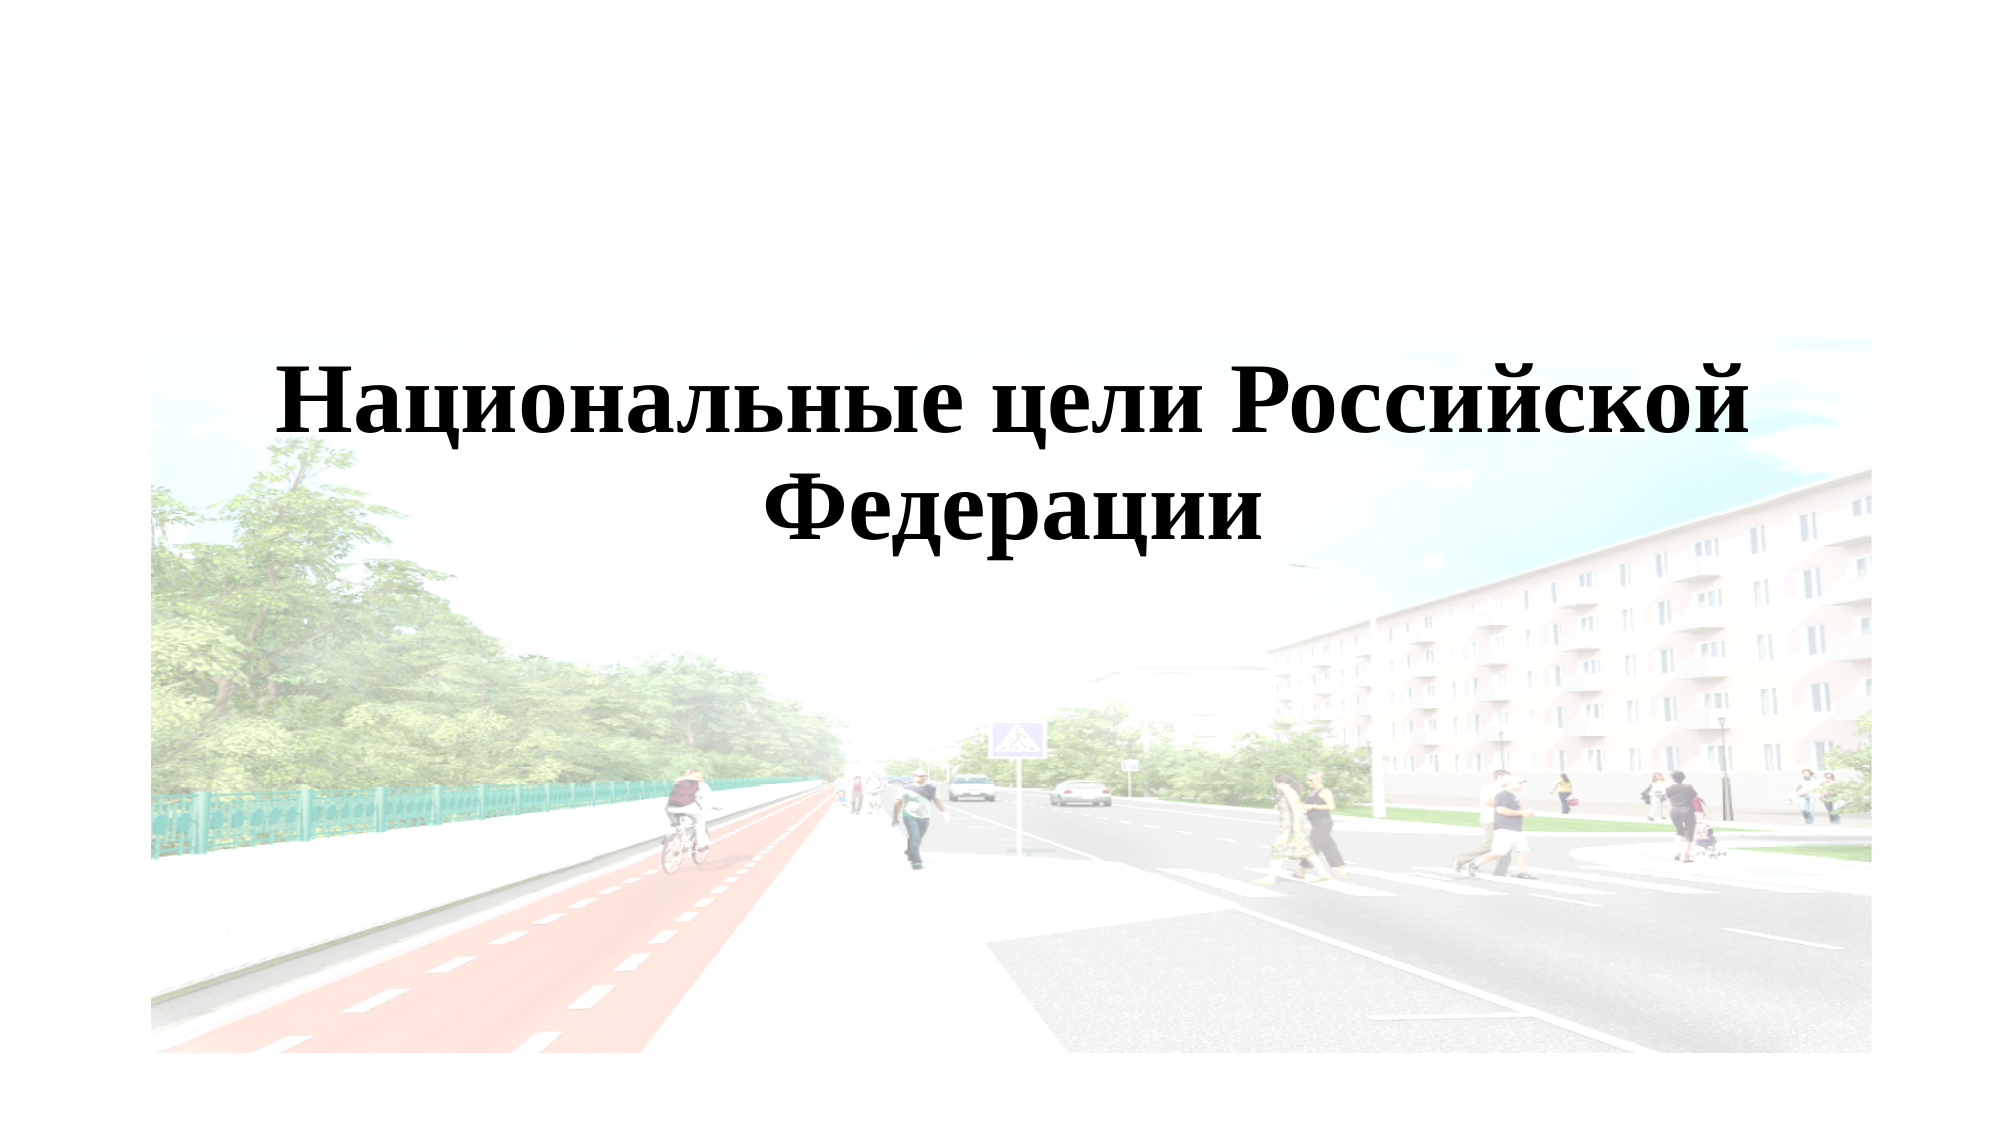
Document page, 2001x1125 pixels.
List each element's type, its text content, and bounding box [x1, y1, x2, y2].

list Национальные цели Российской Федерации [151, 338, 1877, 1053]
